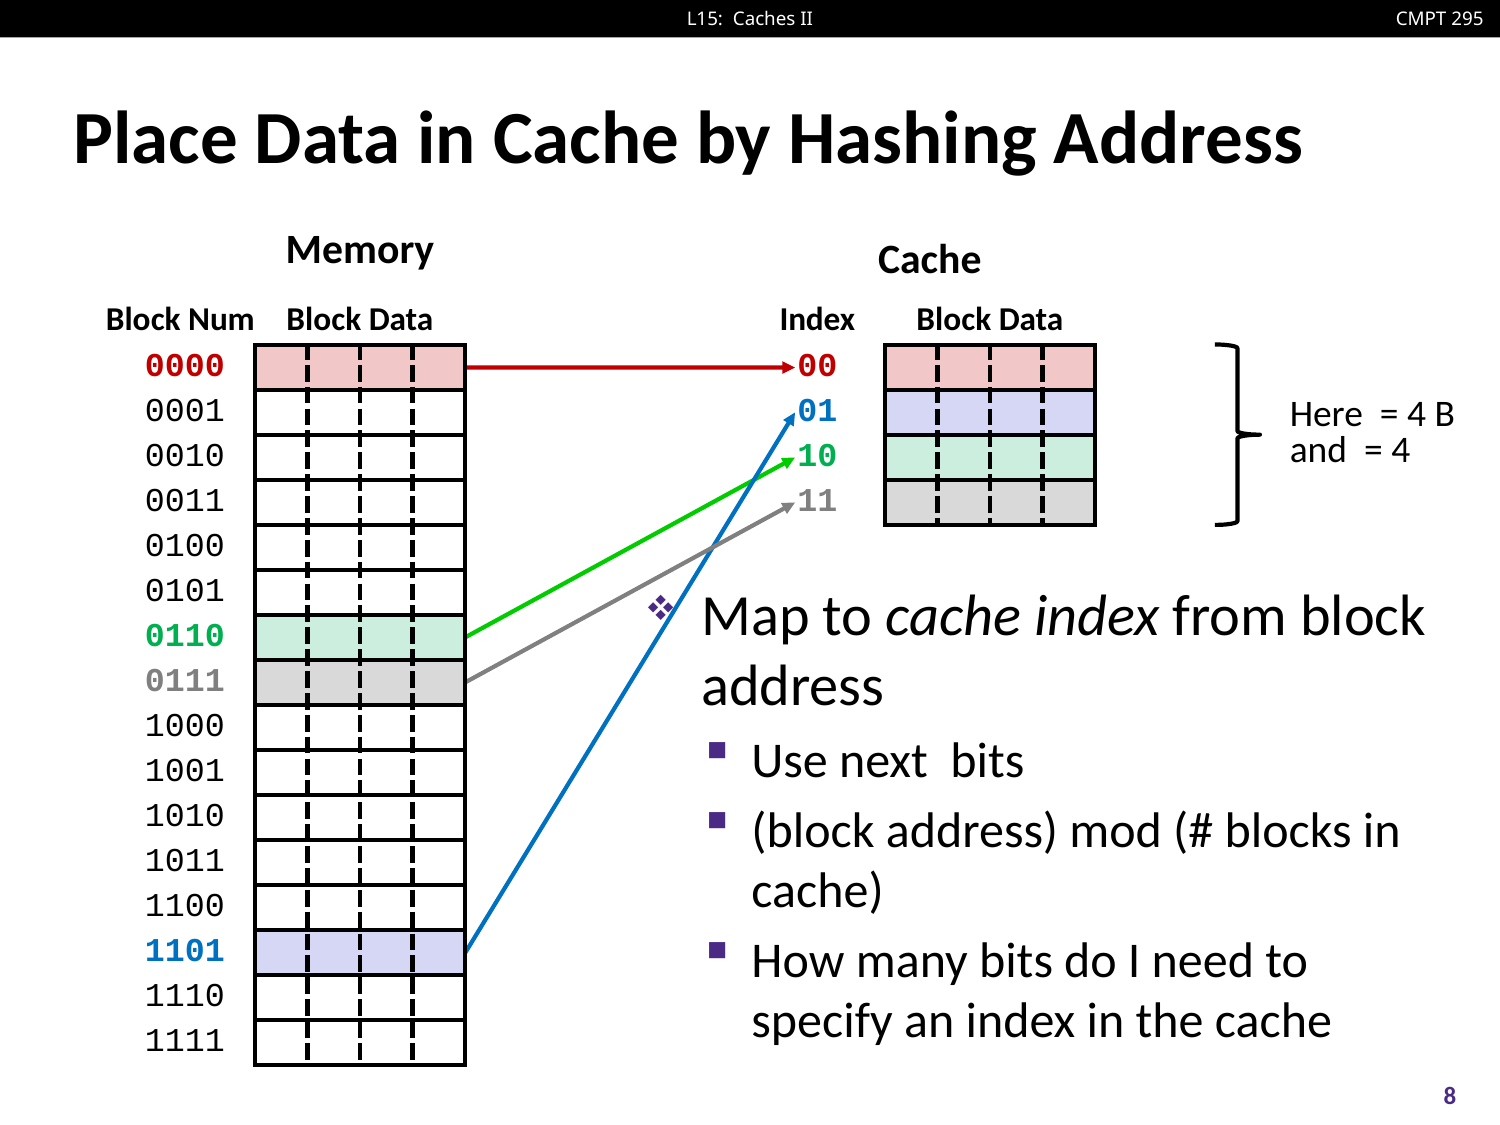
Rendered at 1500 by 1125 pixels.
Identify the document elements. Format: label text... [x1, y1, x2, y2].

table_cell [413, 347, 463, 388]
table_header Block Data [255, 300, 465, 343]
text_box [464, 367, 796, 953]
table_cell [360, 842, 413, 883]
table_cell [1043, 437, 1093, 478]
table_cell [938, 347, 990, 388]
table_cell [257, 392, 308, 433]
table_cell [308, 572, 360, 613]
table_cell [413, 572, 459, 613]
table_cell [257, 977, 308, 1018]
table_cell [257, 842, 308, 883]
table_cell [308, 887, 360, 928]
table_cell 1111 [75, 1020, 253, 1065]
table_cell [413, 887, 459, 928]
table_cell 0001 [75, 390, 253, 435]
table_cell [360, 887, 413, 928]
table_cell [360, 572, 413, 613]
table_cell [360, 527, 413, 568]
table_cell [257, 347, 308, 388]
table_cell 0111 [75, 660, 253, 705]
table_cell [257, 437, 308, 478]
table_header Index [765, 300, 885, 345]
table_cell [990, 392, 1043, 433]
table_cell 0101 [75, 570, 253, 615]
table_cell 10 [801, 435, 883, 480]
table_cell [1043, 347, 1093, 388]
table_cell [360, 707, 413, 748]
table_cell [257, 1022, 308, 1063]
table_cell 0000 [75, 345, 253, 390]
table_cell [308, 977, 360, 1018]
table_cell [1043, 392, 1093, 433]
table_cell [887, 392, 938, 433]
table_cell [308, 932, 360, 973]
table_cell [257, 662, 308, 703]
table_cell [413, 842, 459, 883]
table_cell [360, 392, 413, 433]
table_cell [938, 482, 990, 523]
table_cell [990, 347, 1043, 388]
table_cell [257, 797, 308, 838]
table_cell [360, 617, 413, 658]
table_cell [308, 842, 360, 883]
table_cell [308, 617, 360, 658]
table_cell [413, 707, 459, 748]
table_cell [360, 797, 413, 838]
table_cell [938, 392, 990, 433]
slide_number 8 [1400, 1065, 1500, 1125]
table_cell [938, 437, 990, 478]
table_cell 1110 [75, 975, 253, 1020]
table_cell [990, 482, 1043, 523]
table_cell [360, 482, 413, 523]
table_cell [887, 347, 938, 388]
table_cell 1011 [75, 840, 253, 885]
table_cell [308, 392, 360, 433]
table_cell 1000 [75, 705, 253, 750]
table_cell 11 [801, 480, 883, 525]
table_cell [413, 752, 459, 793]
table_cell [413, 662, 459, 703]
table_cell 1100 [75, 885, 253, 930]
table_cell [413, 932, 463, 973]
table_cell 1101 [75, 930, 253, 975]
table_cell [413, 977, 463, 1018]
table_cell [308, 707, 360, 748]
table_cell [413, 527, 459, 568]
table_cell [257, 617, 308, 658]
table_cell [413, 437, 459, 478]
table_cell [413, 617, 459, 658]
table_cell [360, 932, 413, 973]
table_cell 1010 [75, 795, 253, 840]
table_cell [308, 797, 360, 838]
table_cell [308, 662, 360, 703]
table_cell [257, 932, 308, 973]
table_cell [413, 1022, 463, 1063]
table_header Block Num [75, 300, 255, 345]
text_box Memory [254, 224, 465, 291]
table_cell 0100 [75, 525, 253, 570]
text_box [1214, 344, 1260, 525]
table_cell [308, 1022, 360, 1063]
table_cell [413, 482, 459, 523]
table_cell [887, 482, 938, 523]
table_cell [360, 347, 413, 388]
table_cell [308, 437, 360, 478]
table_cell 0010 [75, 435, 253, 480]
table_cell [257, 707, 308, 748]
table_cell [360, 977, 413, 1018]
table_cell [360, 752, 413, 793]
table_cell 01 [801, 390, 883, 435]
table_cell 00 [765, 345, 883, 390]
table_cell [360, 662, 413, 703]
table_cell [257, 887, 308, 928]
table_cell 0110 [75, 615, 253, 660]
table_cell [308, 347, 360, 388]
table_cell [308, 527, 360, 568]
table_cell [360, 437, 413, 478]
table_cell [308, 482, 360, 523]
table_cell [1043, 482, 1093, 523]
table_header Block Data [885, 300, 1095, 343]
table_cell [257, 482, 308, 523]
table_cell [257, 572, 308, 613]
table_cell [887, 437, 938, 478]
text_box Cache [824, 224, 1035, 286]
title Place Data in Cache by Hashing Address [58, 71, 1438, 197]
table_cell [990, 437, 1043, 478]
table_cell [257, 752, 308, 793]
table_cell [360, 1022, 413, 1063]
table_cell [413, 392, 459, 433]
table_cell 0011 [75, 480, 253, 525]
table_cell [257, 527, 308, 568]
table_cell [308, 752, 360, 793]
table_cell 1001 [75, 750, 253, 795]
table_cell [413, 797, 459, 838]
